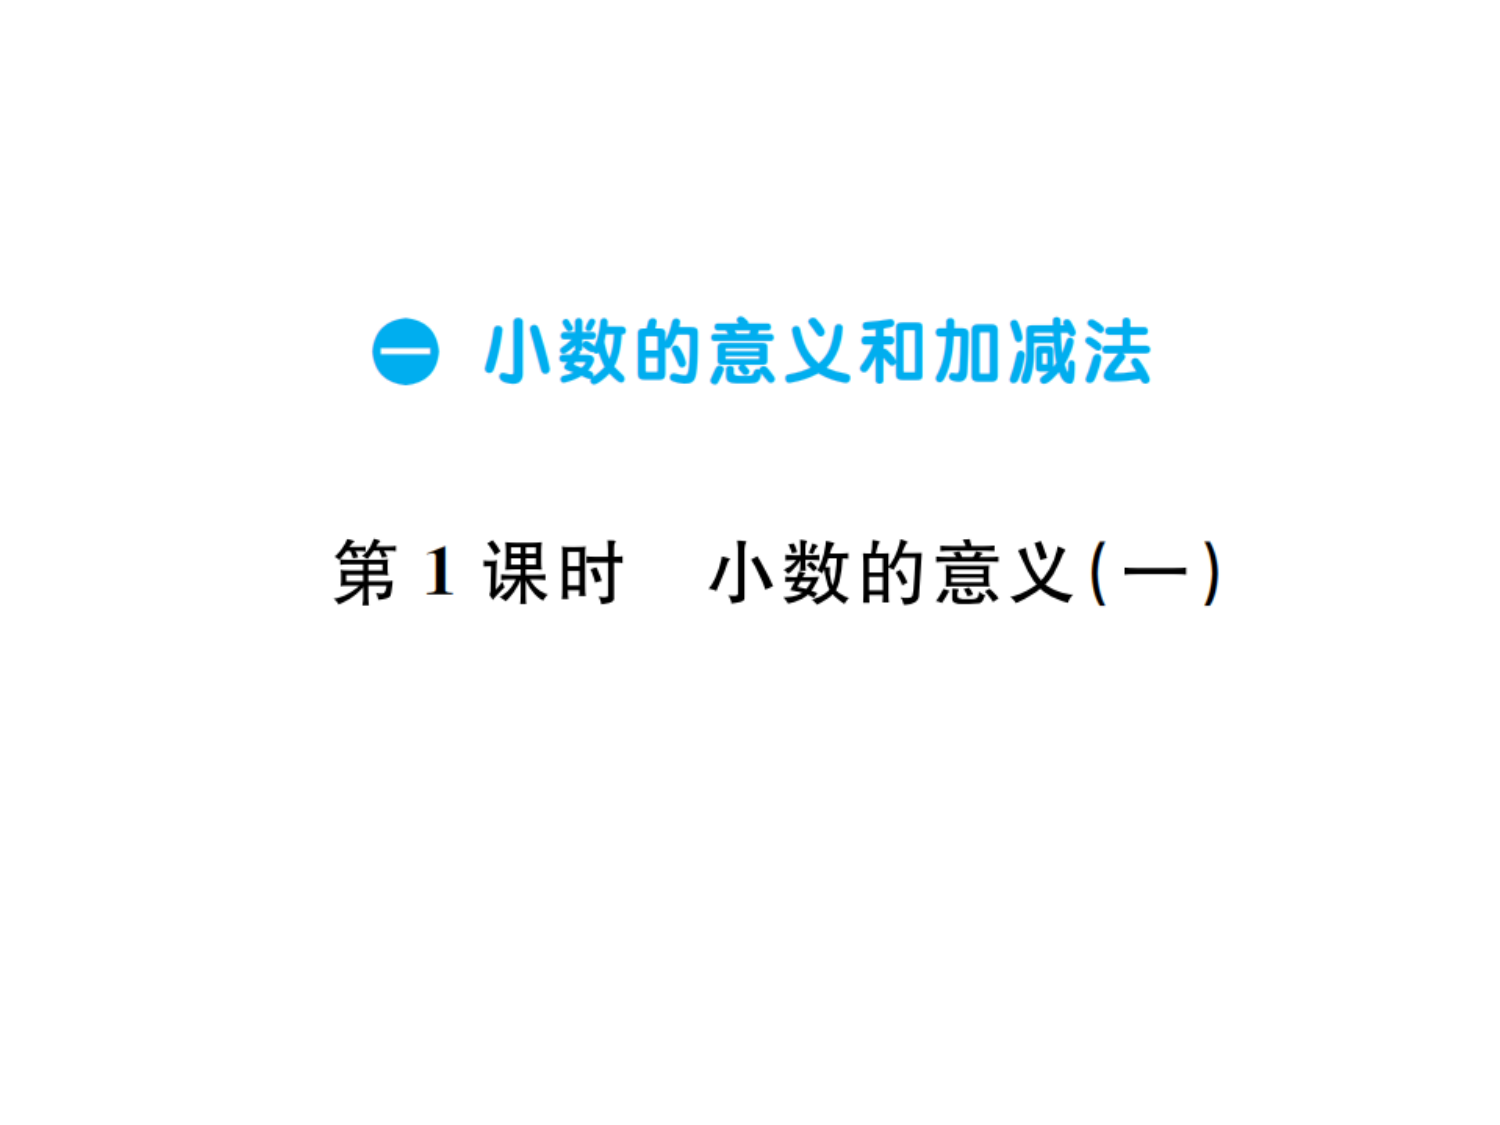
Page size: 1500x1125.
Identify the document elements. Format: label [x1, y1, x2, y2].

picture [360, 302, 1184, 406]
picture [319, 508, 1225, 617]
